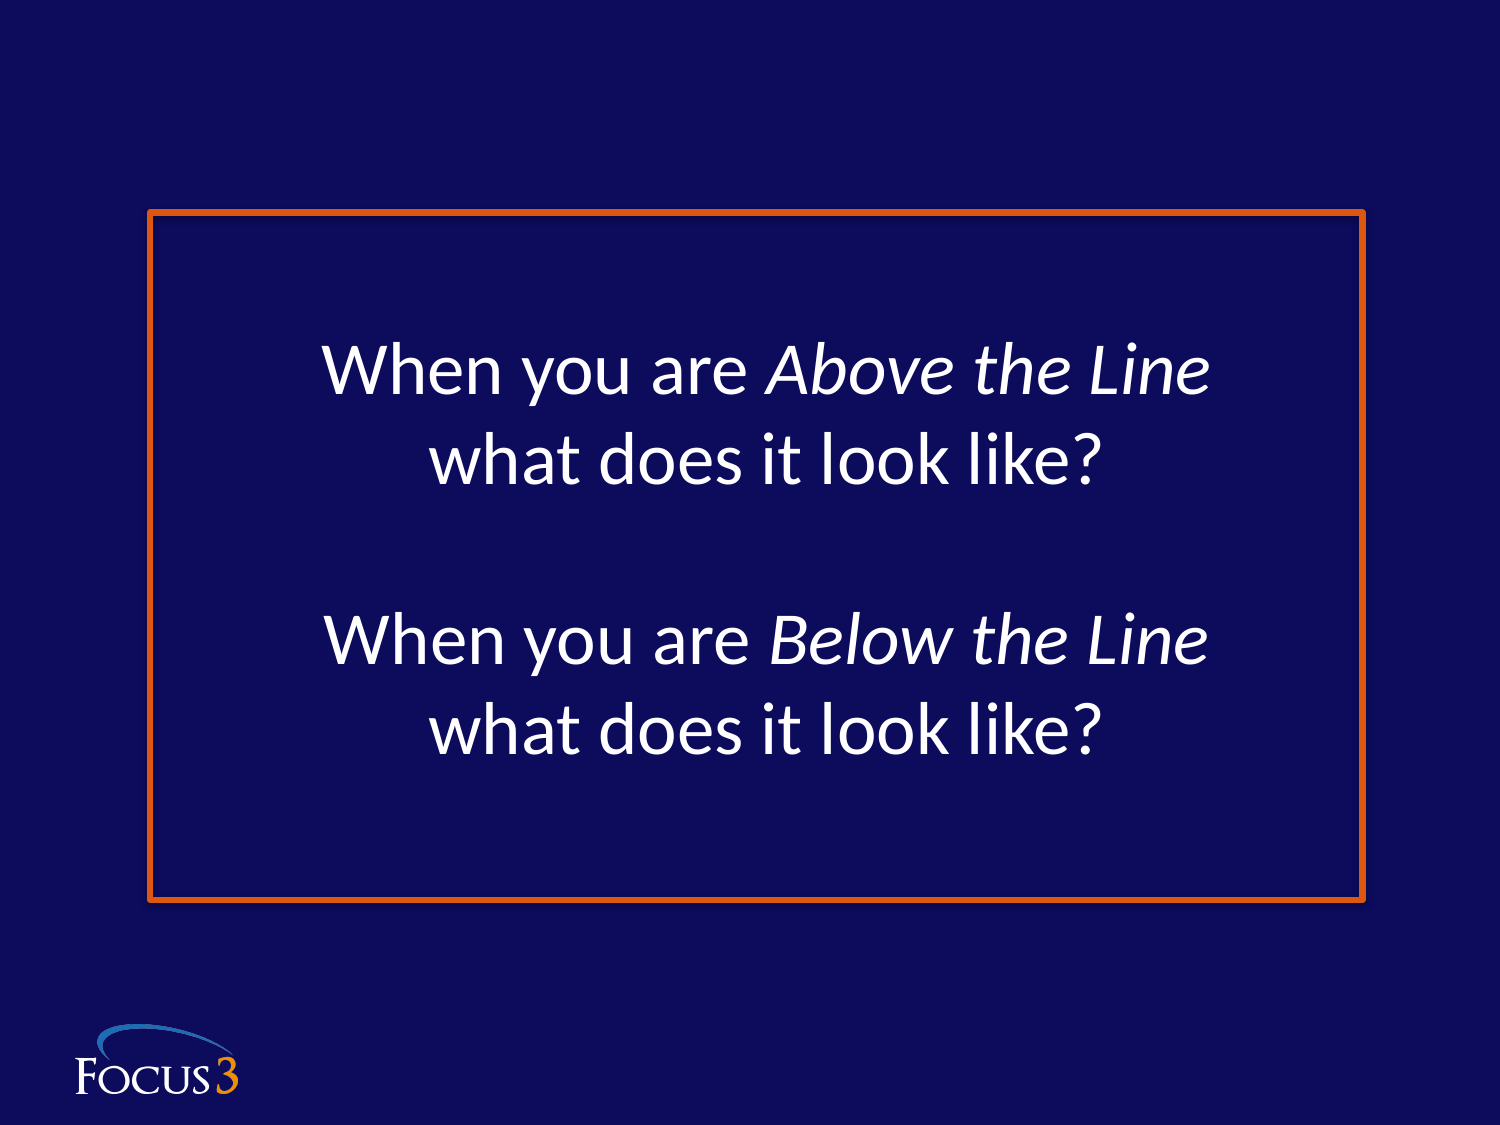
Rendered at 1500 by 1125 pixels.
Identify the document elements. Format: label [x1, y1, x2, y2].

picture [75, 1024, 238, 1094]
text_box [149, 212, 1363, 901]
